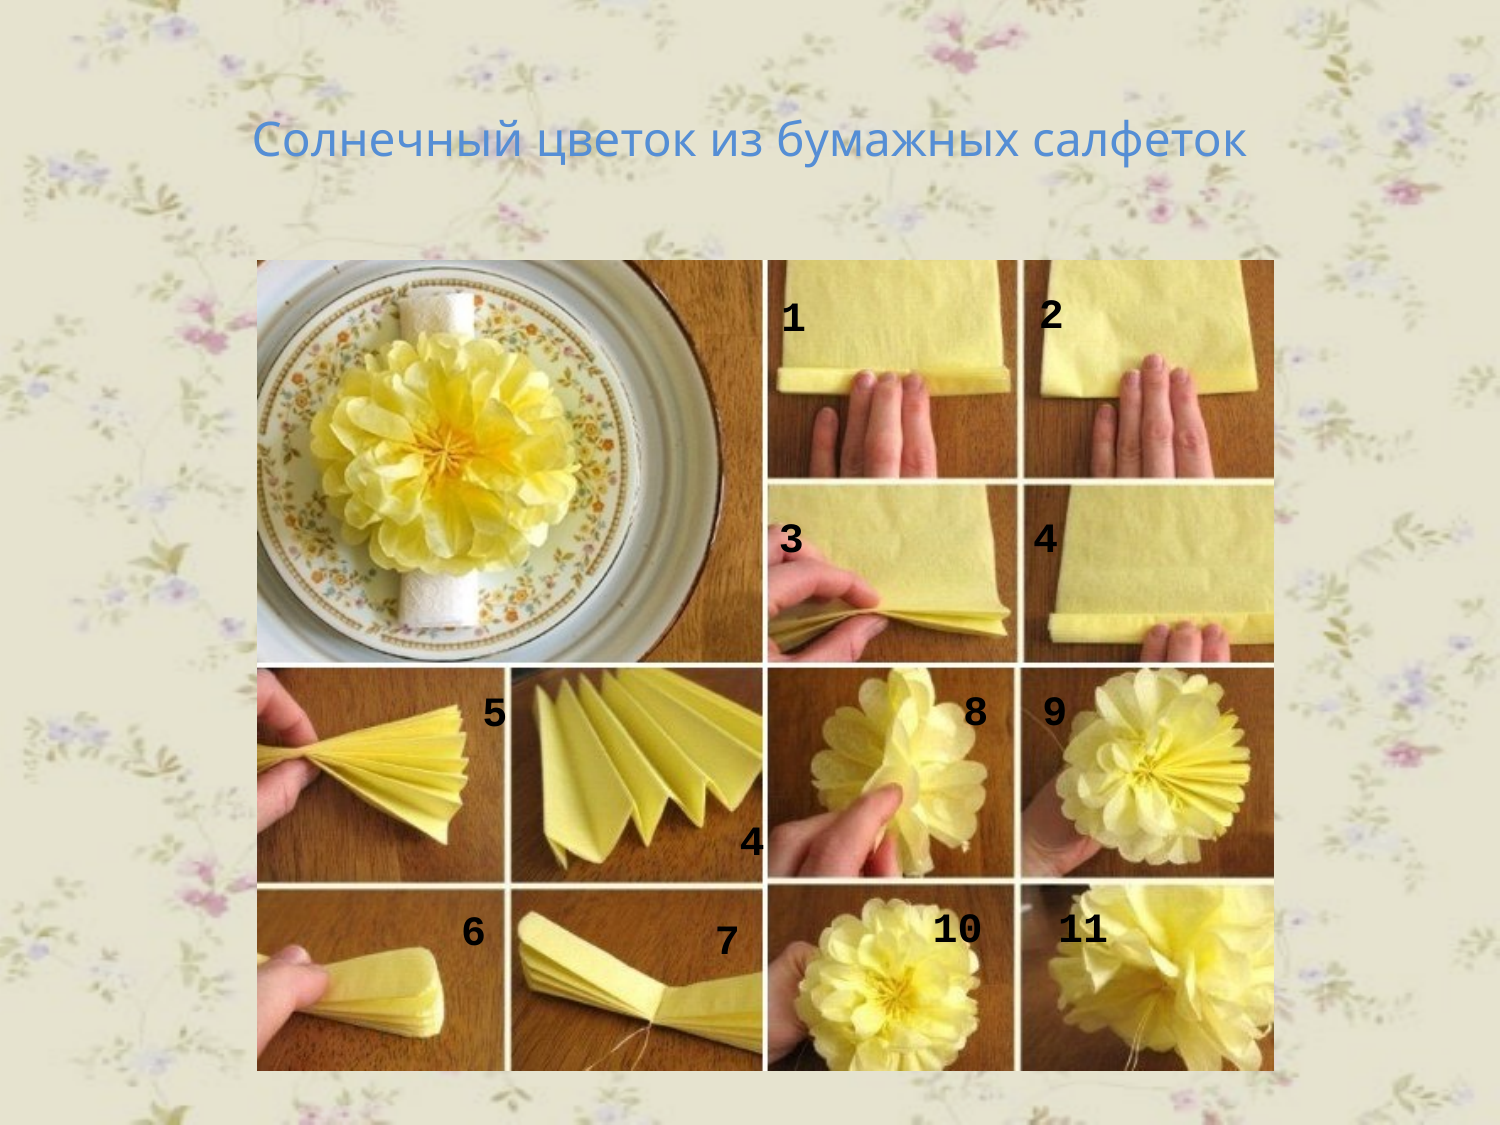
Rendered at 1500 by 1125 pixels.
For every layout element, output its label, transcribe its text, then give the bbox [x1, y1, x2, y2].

picture [257, 259, 1274, 1071]
title Солнечный цветок из бумажных салфеток [75, 42, 1425, 233]
